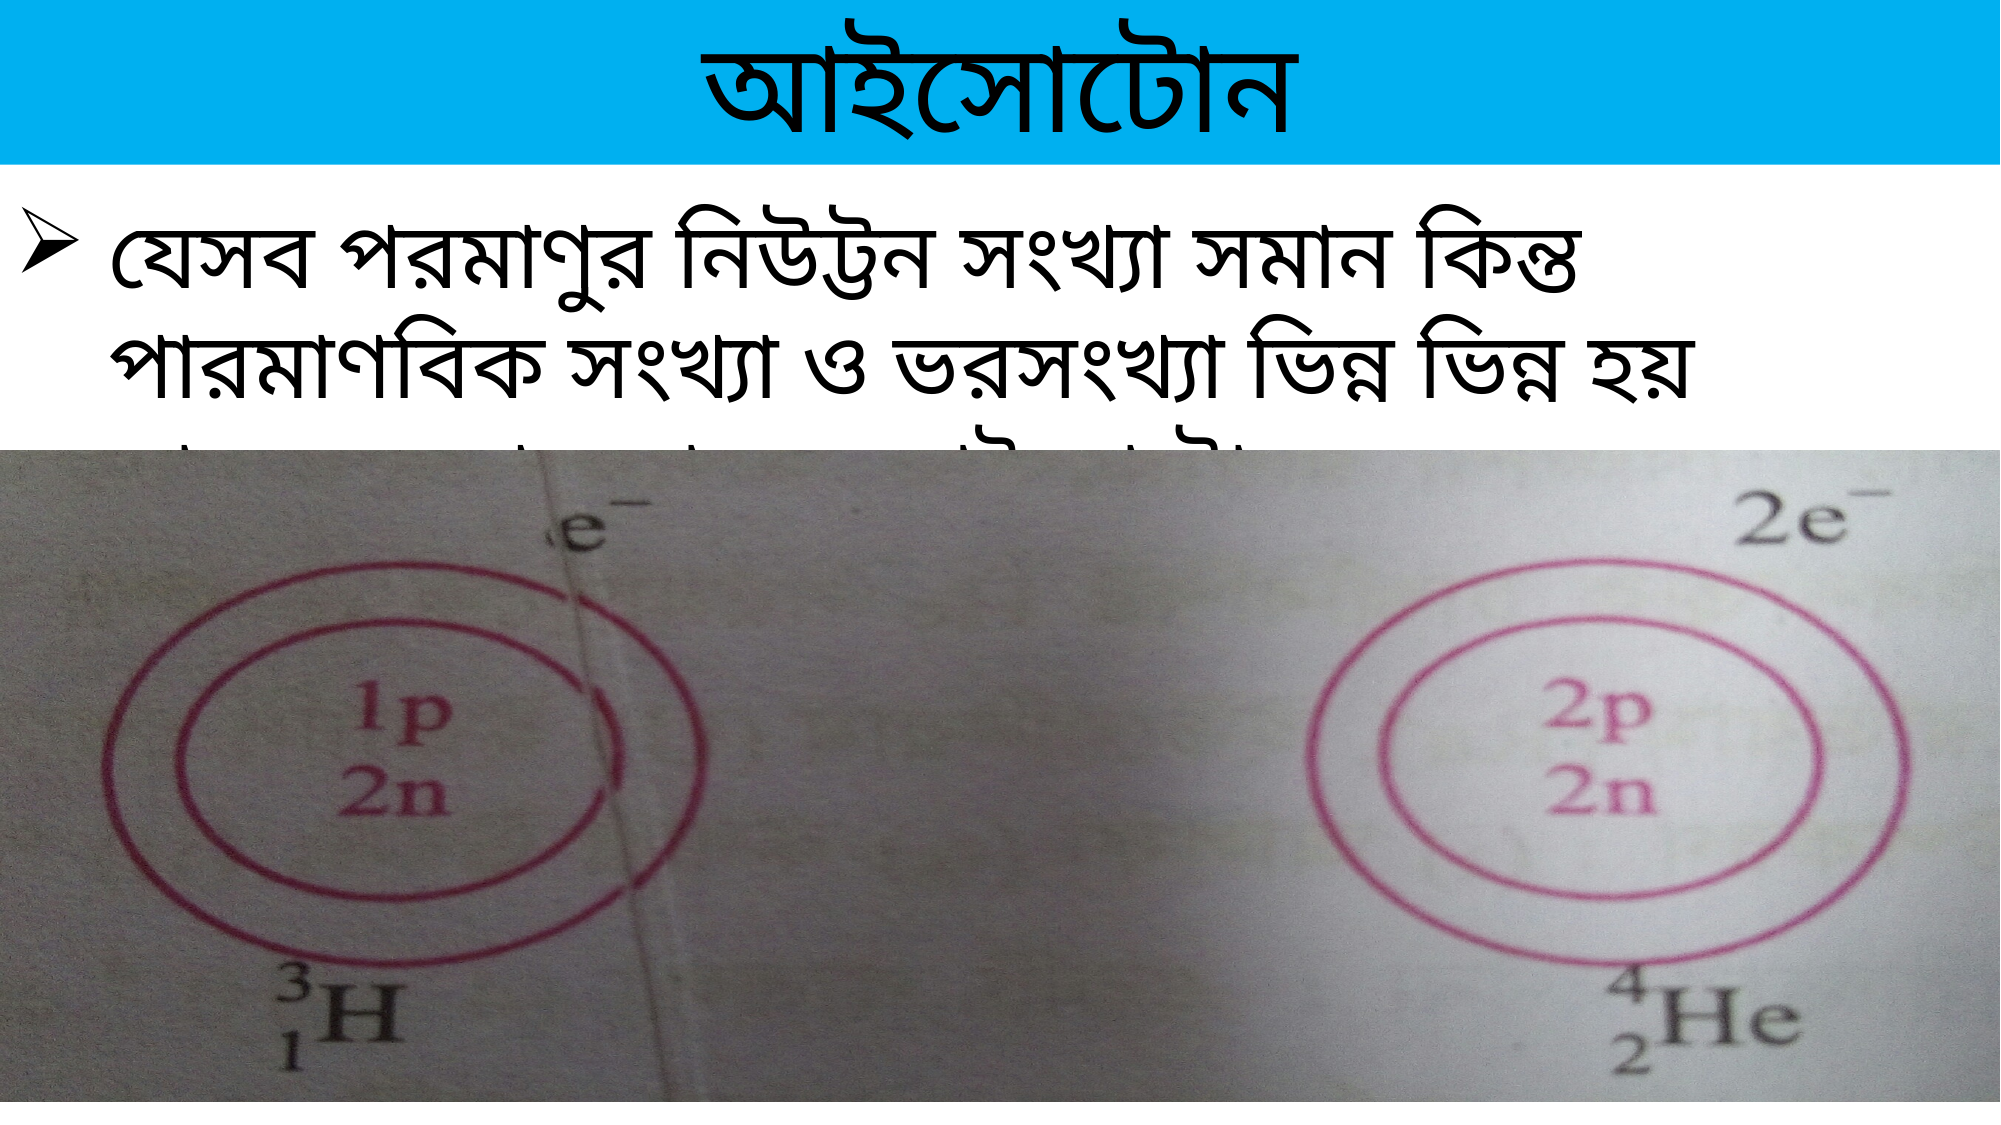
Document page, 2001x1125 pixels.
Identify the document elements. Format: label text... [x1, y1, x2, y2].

picture [0, 450, 2000, 1103]
text_box আইসোটোন [0, 0, 2000, 165]
text_box যেসব পরমাণুর নিউট্টন সংখ্যা সমান কিন্ত পারমাণবিক সংখ্যা ও ভরসংখ্যা ভিন্ন ভিন্ন হয় তাদেরকে পরস্পরের আইসোটোন বলে । [0, 189, 2000, 450]
